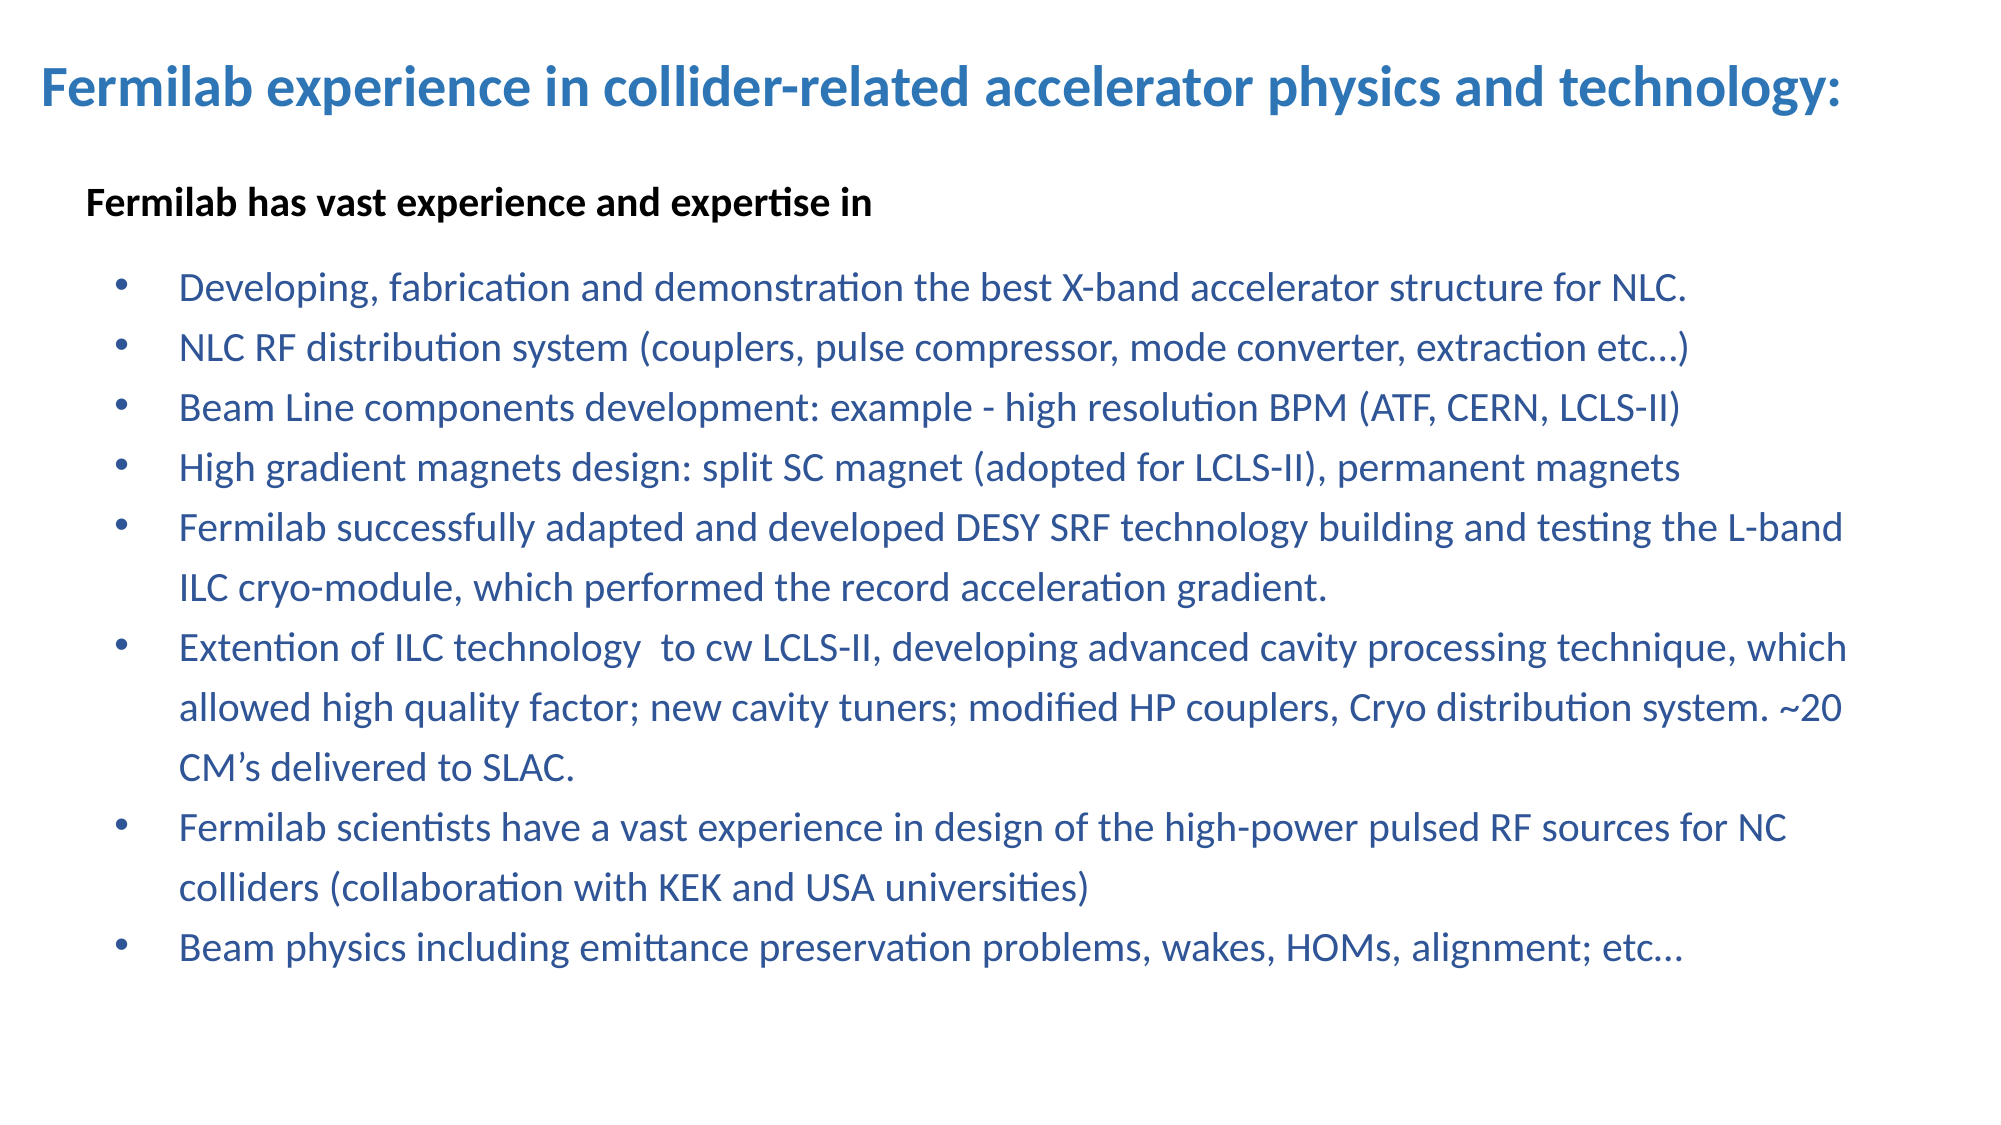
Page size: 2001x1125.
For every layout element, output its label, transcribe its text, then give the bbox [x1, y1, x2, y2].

title Fermilab experience in collider-related accelerator physics and technology: [26, 88, 1960, 168]
text_box Fermilab has vast experience and expertise in Developing, fabrication and demonstration the best X-band accelerator structure for NLC. NLC RF distribution system (couplers, pulse compressor, mode converter, extraction etc…) Beam Line components development: example - high resolution BPM (ATF, CERN, LCLS-II) High gradient magnets design: split SC magnet (adopted for LCLS-II), permanent magnets Fermilab successfully adapted and developed DESY SRF technology building and testing the L-band ILC cryo-module, which performed the record acceleration gradient. Extention of ILC technology to cw LCLS-II, developing advanced cavity processing technique, which allowed high quality factor; new cavity tuners; modified HP couplers, Cryo distribution system. ~20 CM’s delivered to SLAC. Fermilab scientists have a vast experience in design of the high-power pulsed RF sources for NC colliders (collaboration with KEK and USA universities) Beam physics including emittance preservation problems, wakes, HOMs, alignment; etc… [71, 167, 1915, 977]
